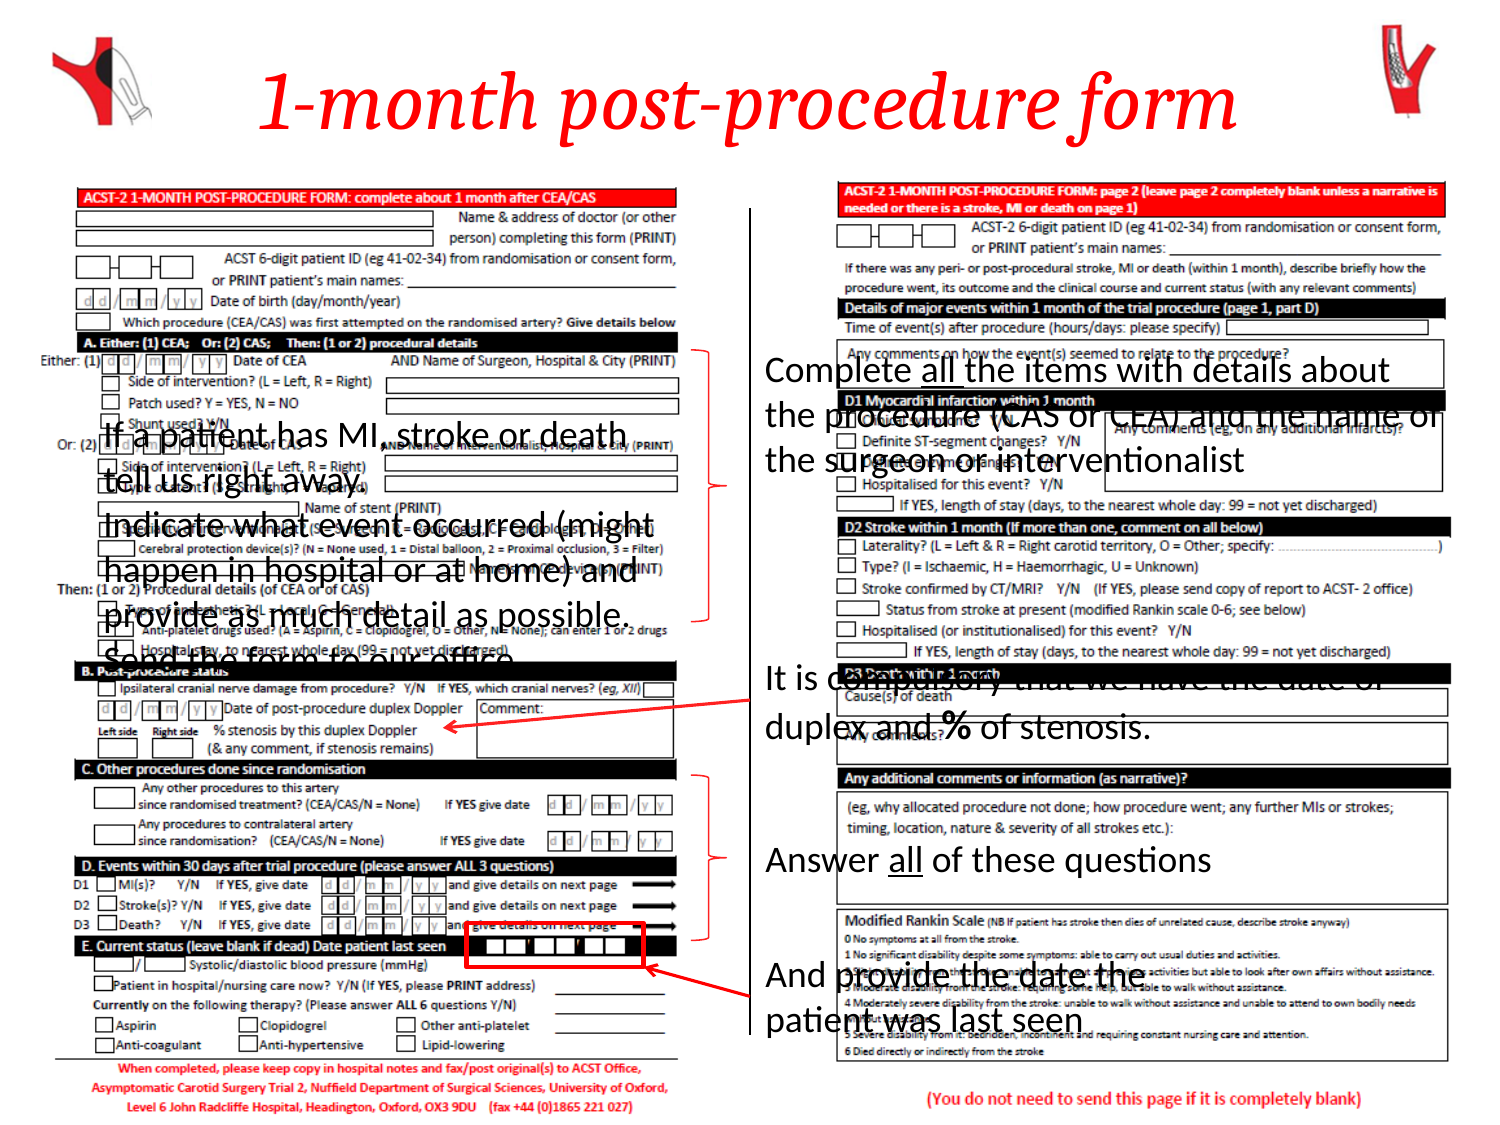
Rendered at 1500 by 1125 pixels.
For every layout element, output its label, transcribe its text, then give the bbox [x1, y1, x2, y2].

text_box It is compulsory that we have the date of duplex and % of stenosis. [754, 645, 825, 755]
picture [41, 184, 692, 1118]
text_box [696, 774, 728, 942]
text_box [442, 700, 751, 729]
text_box Complete all the items with details about the procedure (CAS or CEA) and the name of the surgeon or interventionalist [754, 338, 825, 488]
picture [830, 176, 1459, 1114]
picture [41, 30, 153, 138]
text_box 1-month post-procedure form [74, 19, 1425, 173]
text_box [643, 966, 751, 997]
text_box Answer all of these questions [754, 827, 825, 888]
text_box [696, 349, 728, 623]
text_box And provide the date the patient was last seen [750, 942, 825, 1047]
picture [1369, 18, 1454, 126]
